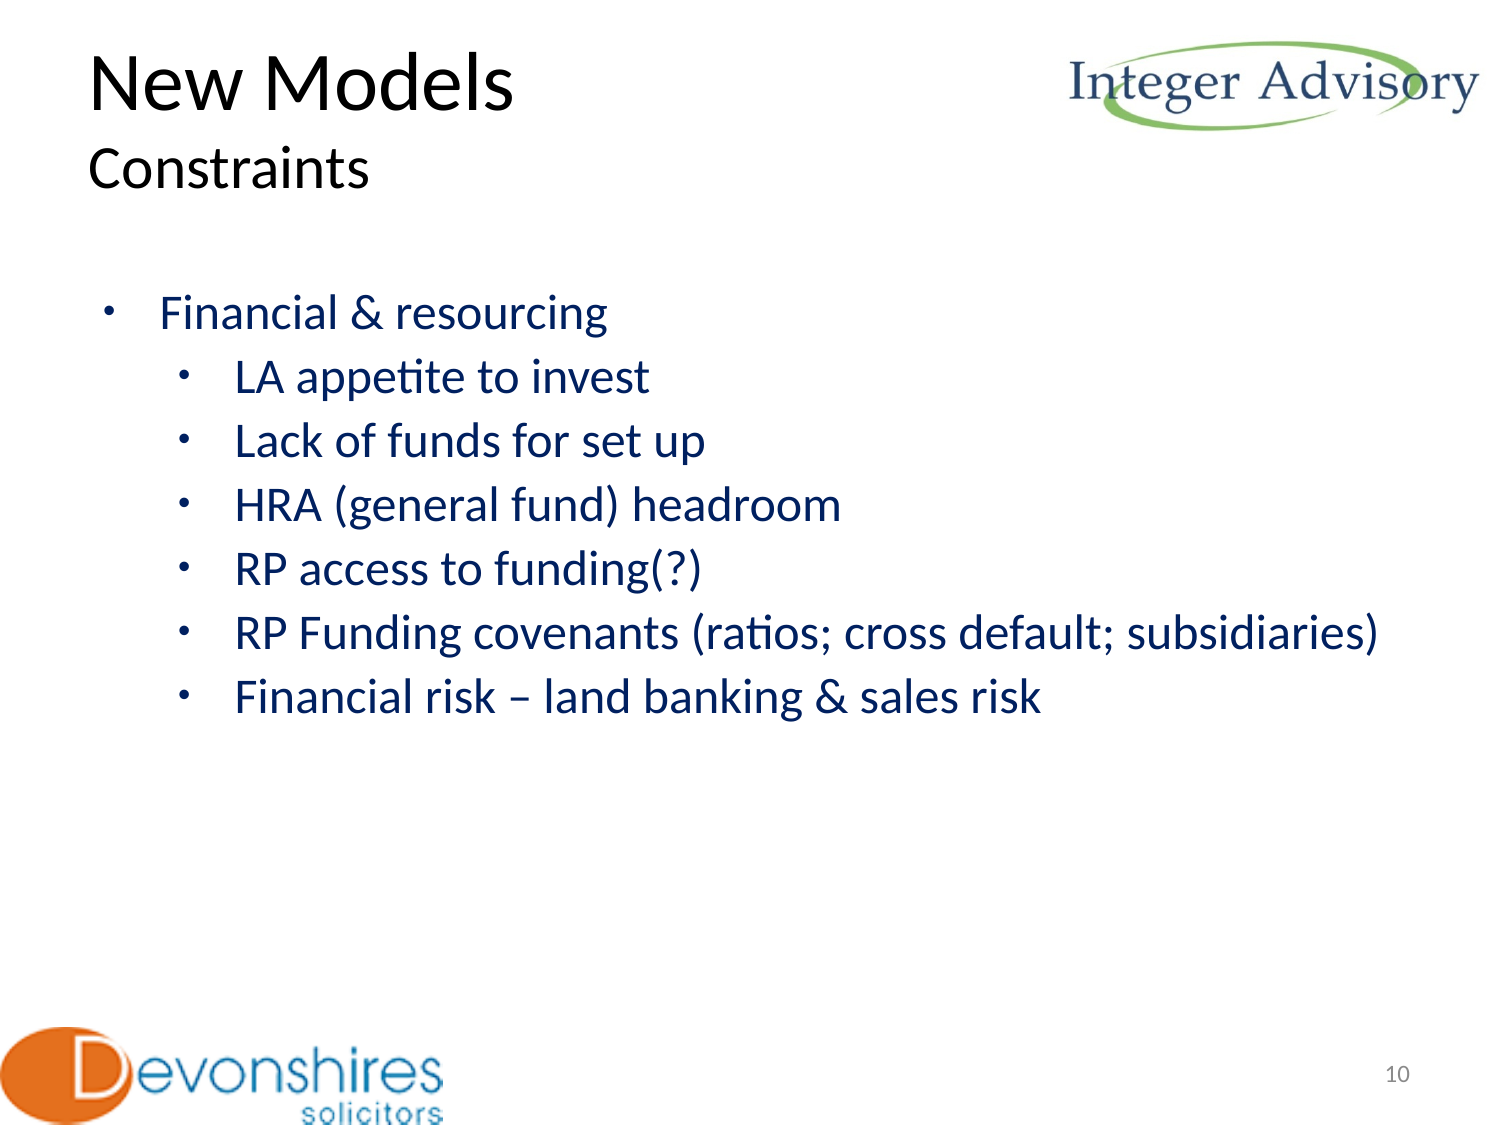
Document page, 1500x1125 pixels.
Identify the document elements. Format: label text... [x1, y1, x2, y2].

picture [0, 1026, 444, 1125]
text_box New Models Constraints [0, 18, 670, 210]
picture [1048, 2, 1497, 158]
text_box Financial & resourcing LA appetite to invest Lack of funds for set up HRA (general fund) headroom RP access to funding(?) RP Funding covenants (ratios; cross default; subsidiaries) Financial risk – land banking & sales risk [88, 278, 1496, 777]
slide_number 10 [1074, 1042, 1425, 1103]
